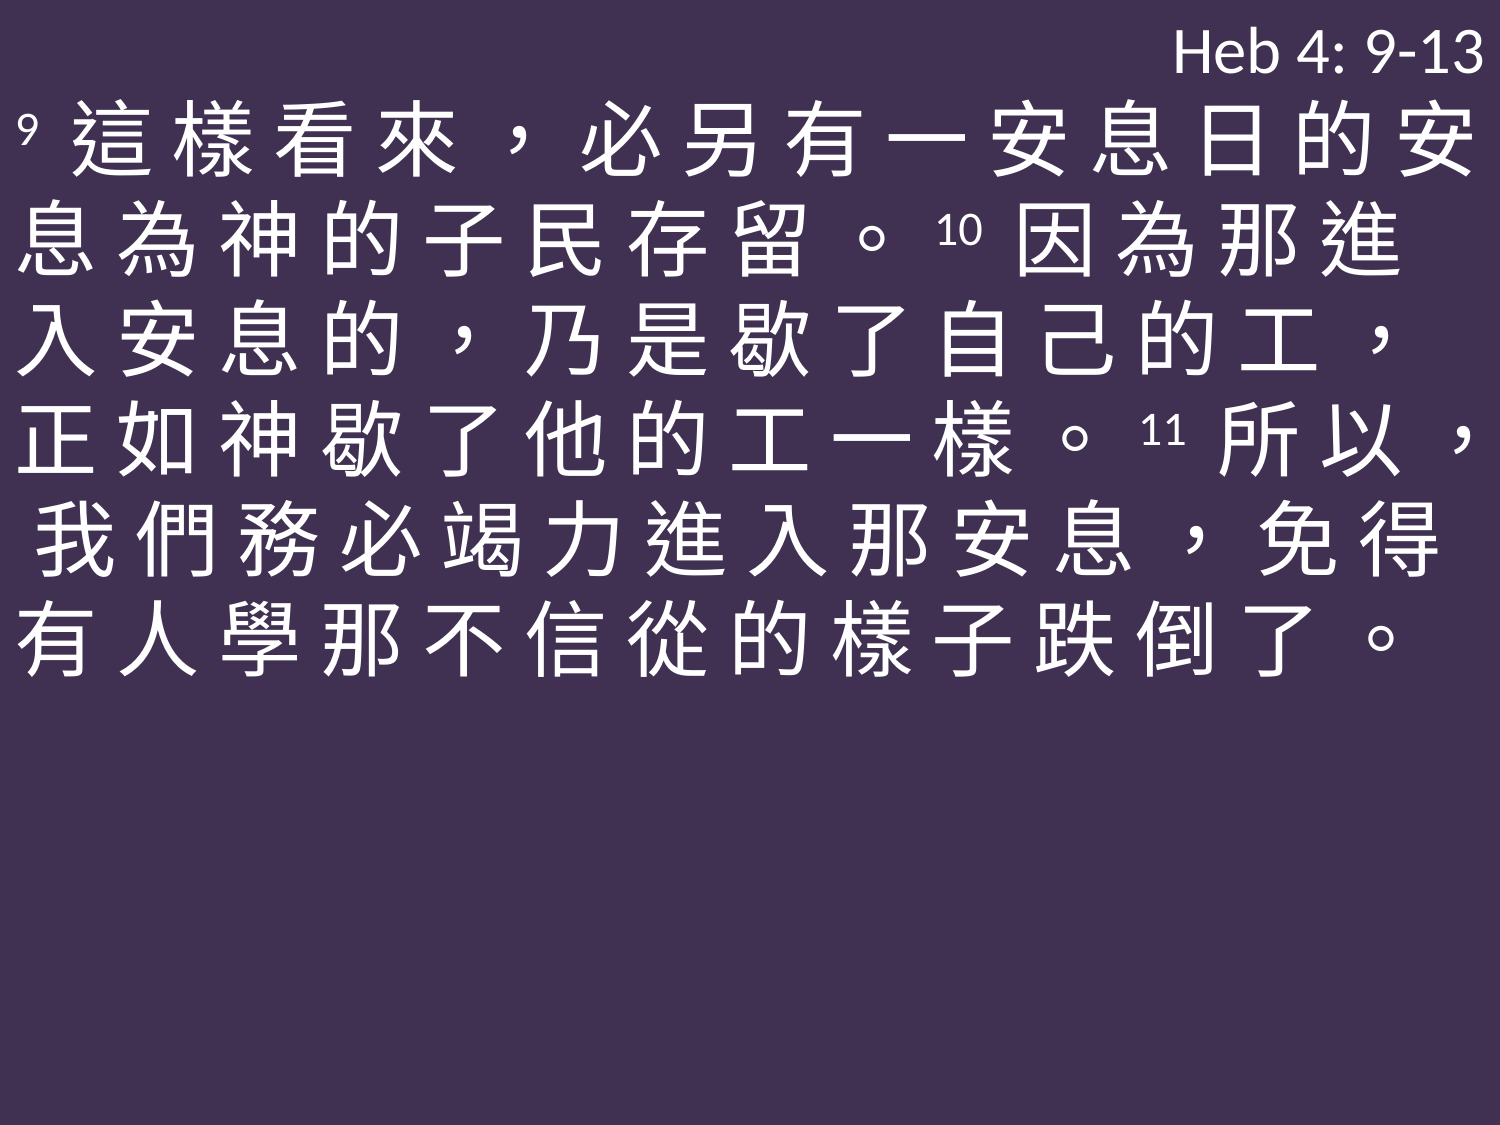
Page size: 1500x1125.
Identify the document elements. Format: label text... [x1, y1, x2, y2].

text_box Heb 4: 9-13 9 這 樣 看 來 ， 必 另 有 一 安 息 日 的 安 息 為 神 的 子 民 存 留 。10 因 為 那 進 入 安 息 的 ， 乃 是 歇 了 自 己 的 工 ， 正 如 神 歇 了 他 的 工 一 樣 。11 所 以 ， 我 們 務 必 竭 力 進 入 那 安 息 ， 免 得 有 人 學 那 不 信 從 的 樣 子 跌 倒 了 。 [0, 0, 1500, 695]
